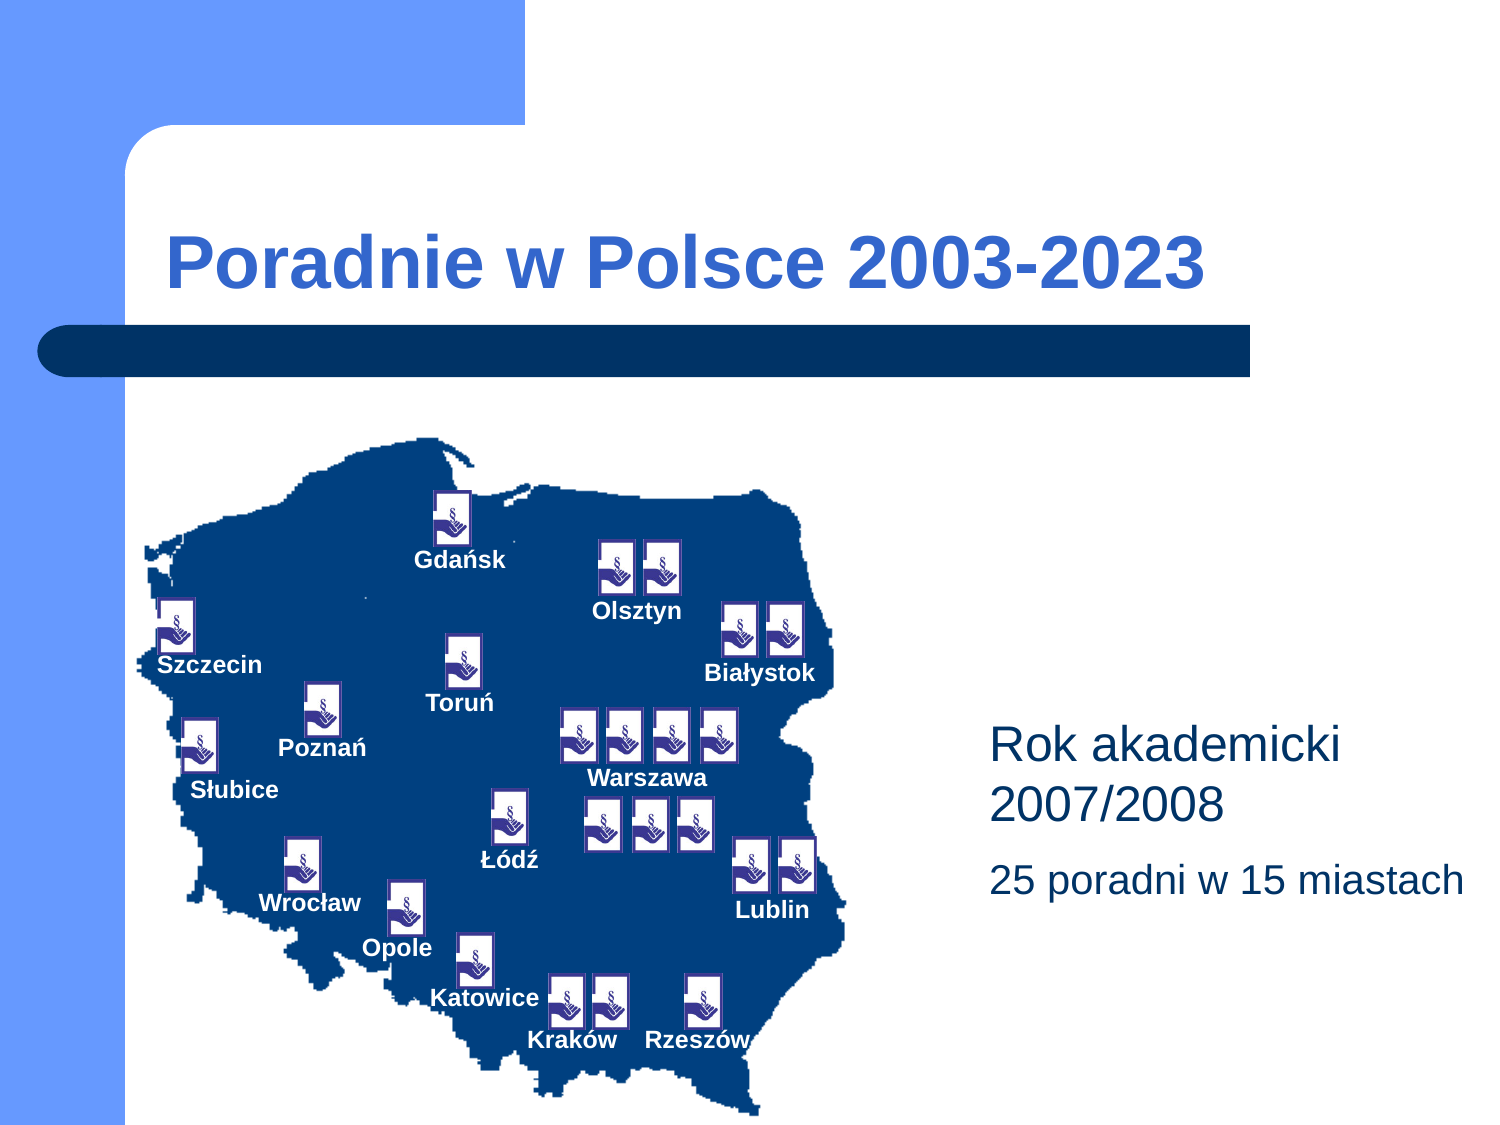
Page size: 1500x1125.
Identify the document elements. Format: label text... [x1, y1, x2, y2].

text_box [122, 435, 1500, 1124]
text_box Poradnie w Polsce 2003-2023 [150, 125, 1463, 313]
